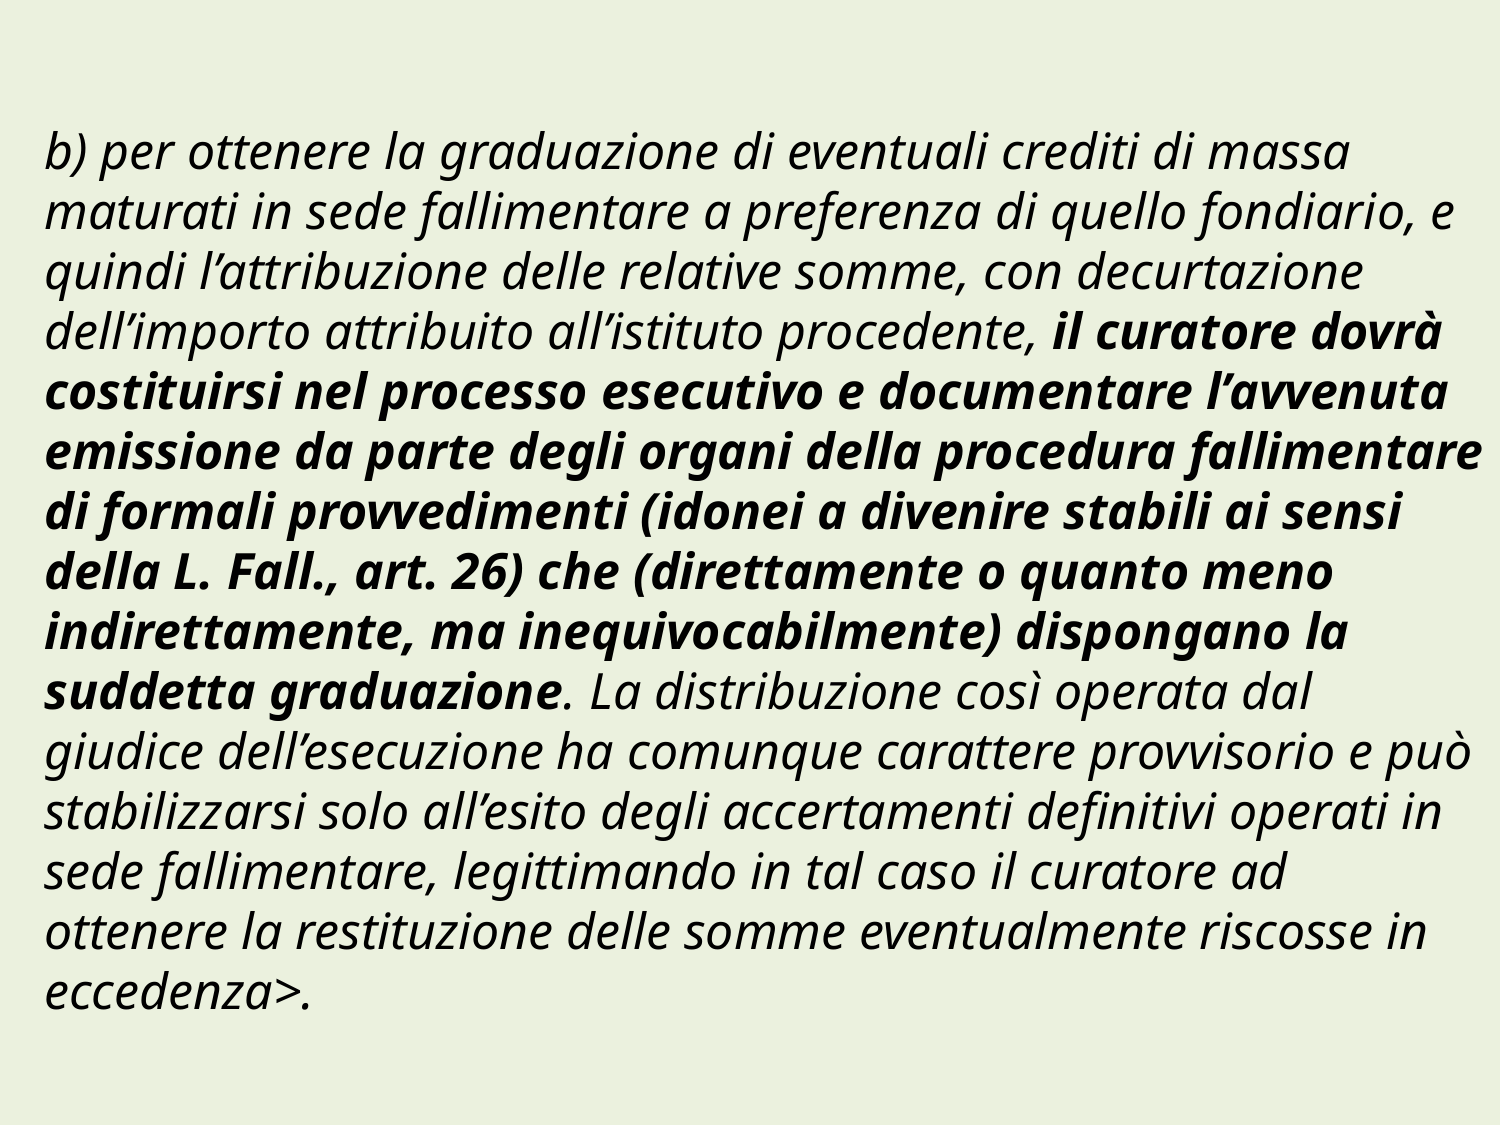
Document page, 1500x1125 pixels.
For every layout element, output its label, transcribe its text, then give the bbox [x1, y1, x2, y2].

title b) per ottenere la graduazione di eventuali crediti di massa maturati in sede fallimentare a preferenza di quello fondiario, e quindi l’attribuzione delle relative somme, con decurtazione dell’importo attribuito all’istituto procedente, il curatore dovrà costituirsi nel processo esecutivo e documentare l’avvenuta emissione da parte degli organi della procedura fallimentare di formali provvedimenti (idonei a divenire stabili ai sensi della L. Fall., art. 26) che (direttamente o quanto meno indirettamente, ma inequivocabilmente) dispongano la suddetta graduazione. La distribuzione così operata dal giudice dell’esecuzione ha comunque carattere provvisorio e può stabilizzarsi solo all’esito degli accertamenti definitivi operati in sede fallimentare, legittimando in tal caso il curatore ad ottenere la restituzione delle somme eventualmente riscosse in eccedenza>. [29, 45, 1500, 1094]
